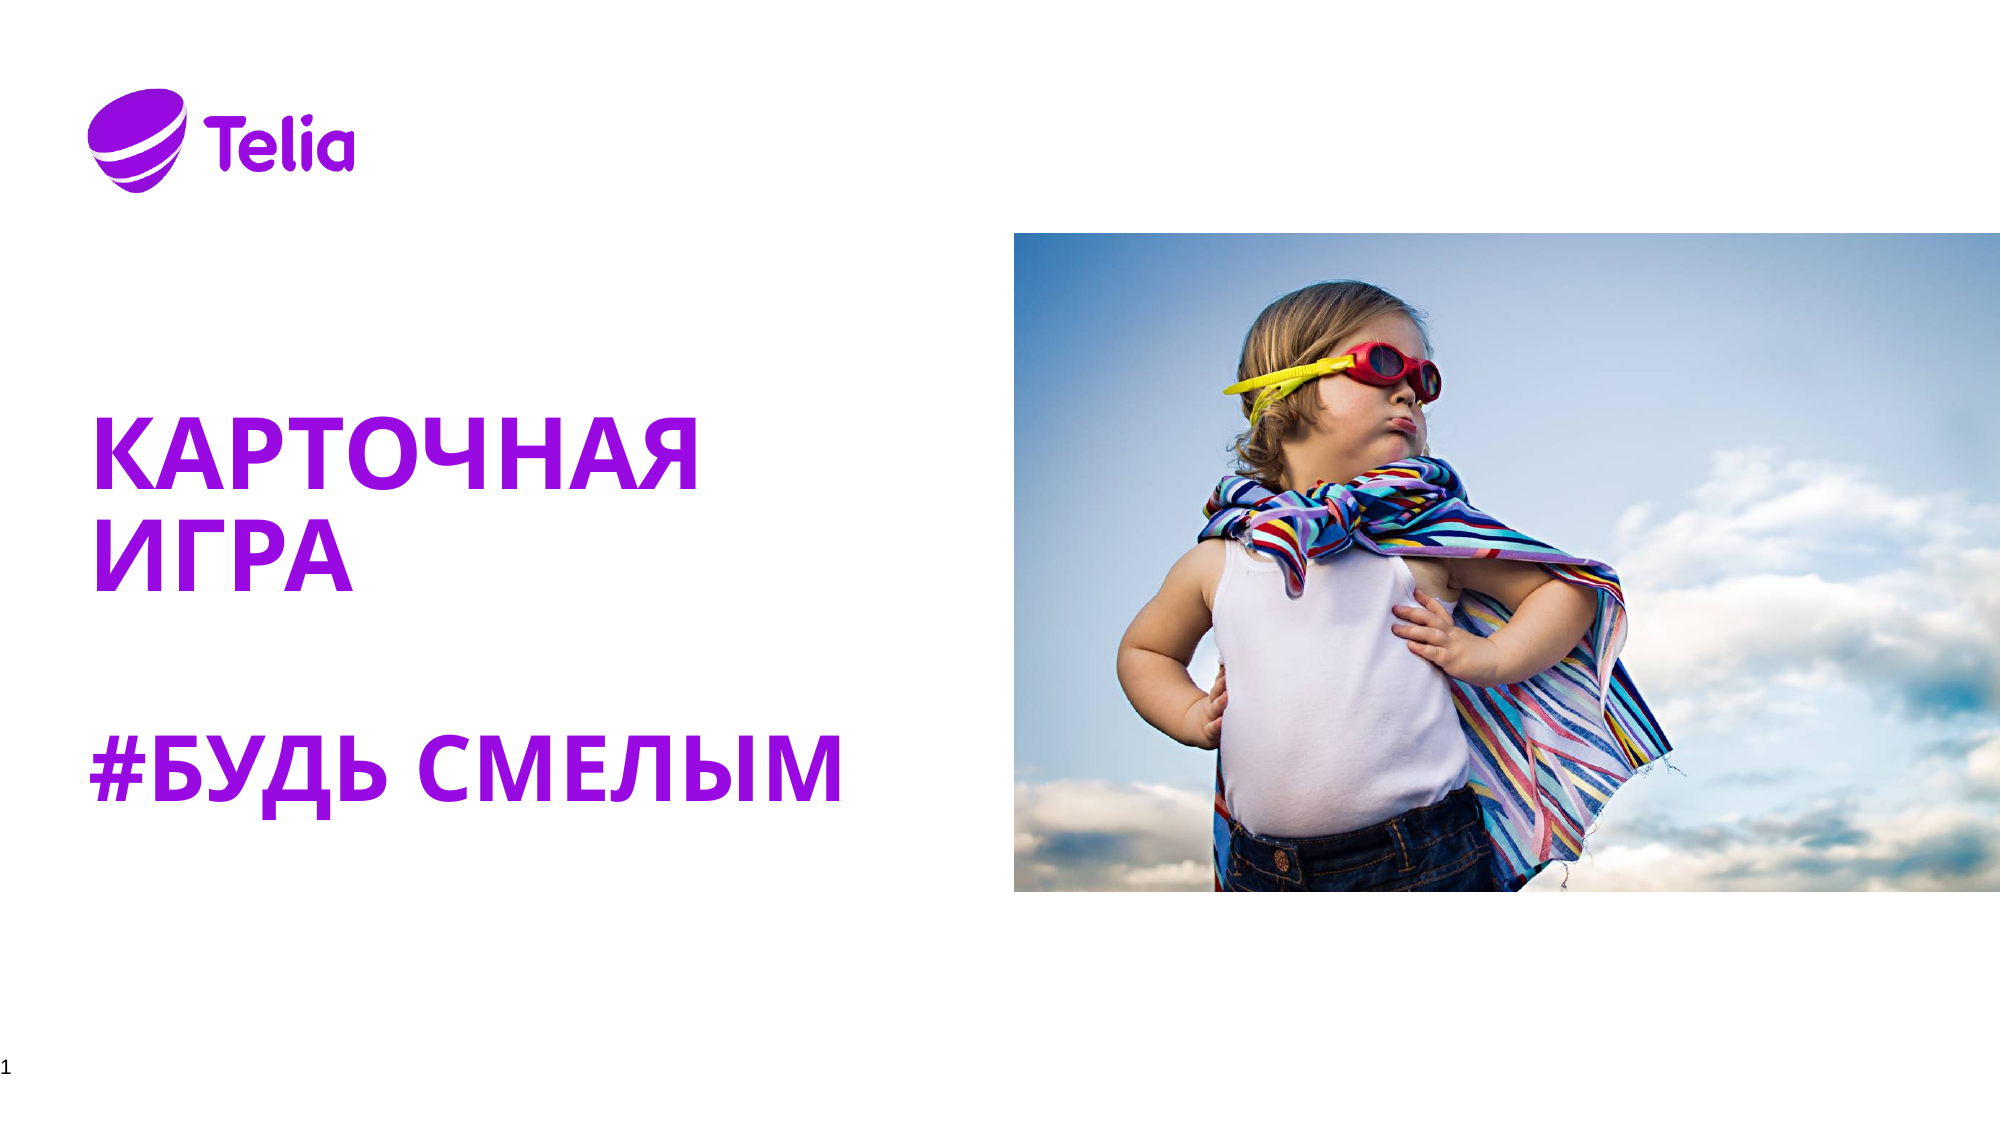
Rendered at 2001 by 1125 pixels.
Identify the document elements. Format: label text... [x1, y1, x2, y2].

picture [69, 81, 373, 200]
title КАРТОЧНАЯ ИГРА #БУДЬ СМЕЛЫМ [88, 402, 986, 849]
slide_number 1 [0, 1053, 71, 1079]
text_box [1014, 233, 2000, 892]
